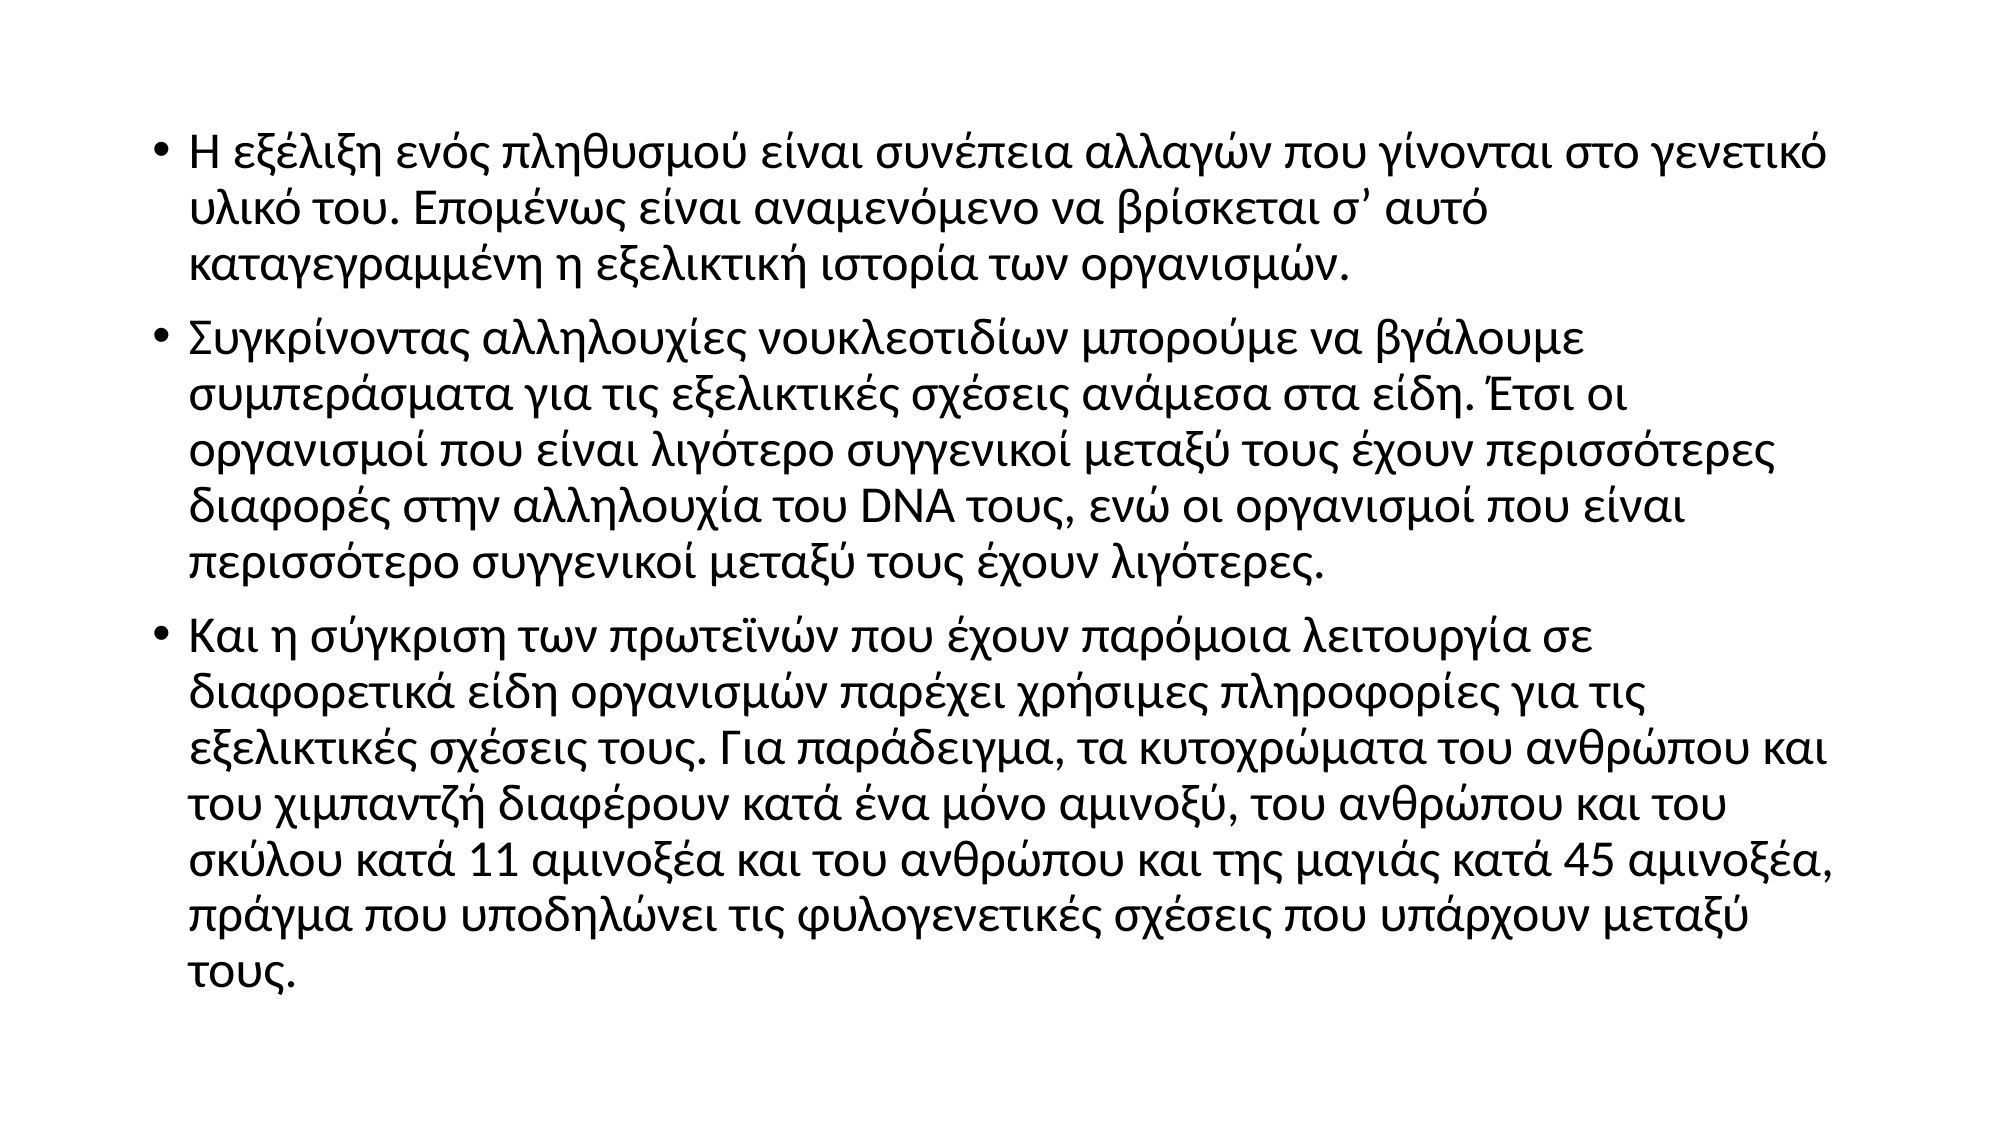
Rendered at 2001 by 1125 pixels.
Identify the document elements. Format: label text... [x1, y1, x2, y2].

list Η εξέλιξη ενός πληθυσμού είναι συνέπεια αλλαγών που γίνονται στο γενετικό υλικό του. Επομένως είναι αναμενόμενο να βρίσκεται σ’ αυτό καταγεγραμμένη η εξελικτική ιστορία των οργανισμών. Συγκρίνοντας αλληλουχίες νουκλεοτιδίων μπορούμε να βγάλουμε συμπεράσματα για τις εξελικτικές σχέσεις ανάμεσα στα είδη. Έτσι οι οργανισμοί που είναι λιγότερο συγγενικοί μεταξύ τους έχουν περισσότερες διαφορές στην αλληλουχία του DNA τους, ενώ οι οργανισμοί που είναι περισσότερο συγγενικοί μεταξύ τους έχουν λιγότερες. Και η σύγκριση των πρωτεϊνών που έχουν παρόμοια λειτουργία σε διαφορετικά είδη οργανισμών παρέχει χρήσιμες πληροφορίες για τις εξελικτικές σχέσεις τους. Για παράδειγμα, τα κυτοχρώματα του ανθρώπου και του χιμπαντζή διαφέρουν κατά ένα μόνο αμινοξύ, του ανθρώπου και του σκύλου κατά 11 αμινοξέα και του ανθρώπου και της μαγιάς κατά 45 αμινοξέα, πράγμα που υποδηλώνει τις φυλογενετικές σχέσεις που υπάρχουν μεταξύ τους. [137, 116, 1863, 1014]
